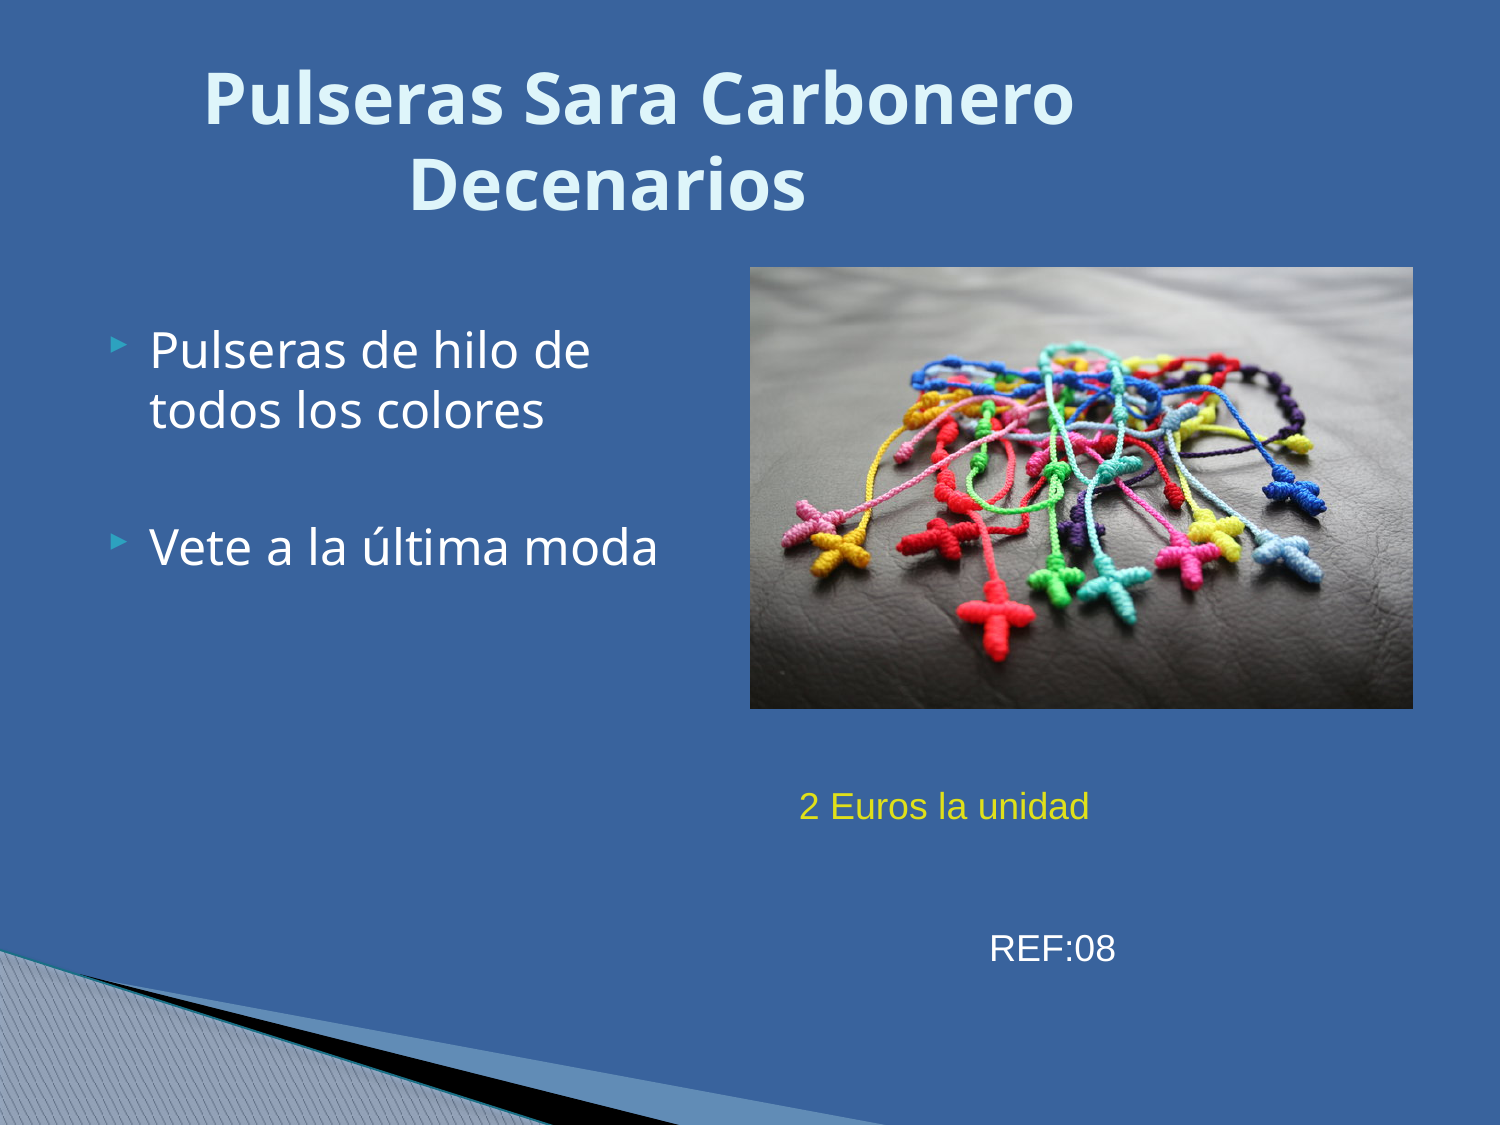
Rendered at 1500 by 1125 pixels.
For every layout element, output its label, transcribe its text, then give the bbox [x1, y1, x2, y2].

title Pulseras Sara Carbonero Decenarios [75, 45, 1425, 233]
text_box REF:08 [974, 916, 1459, 977]
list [749, 266, 1413, 710]
list Pulseras de hilo de todos los colores Vete a la última moda [74, 242, 738, 986]
text_box 2 Euros la unidad [773, 774, 1412, 835]
